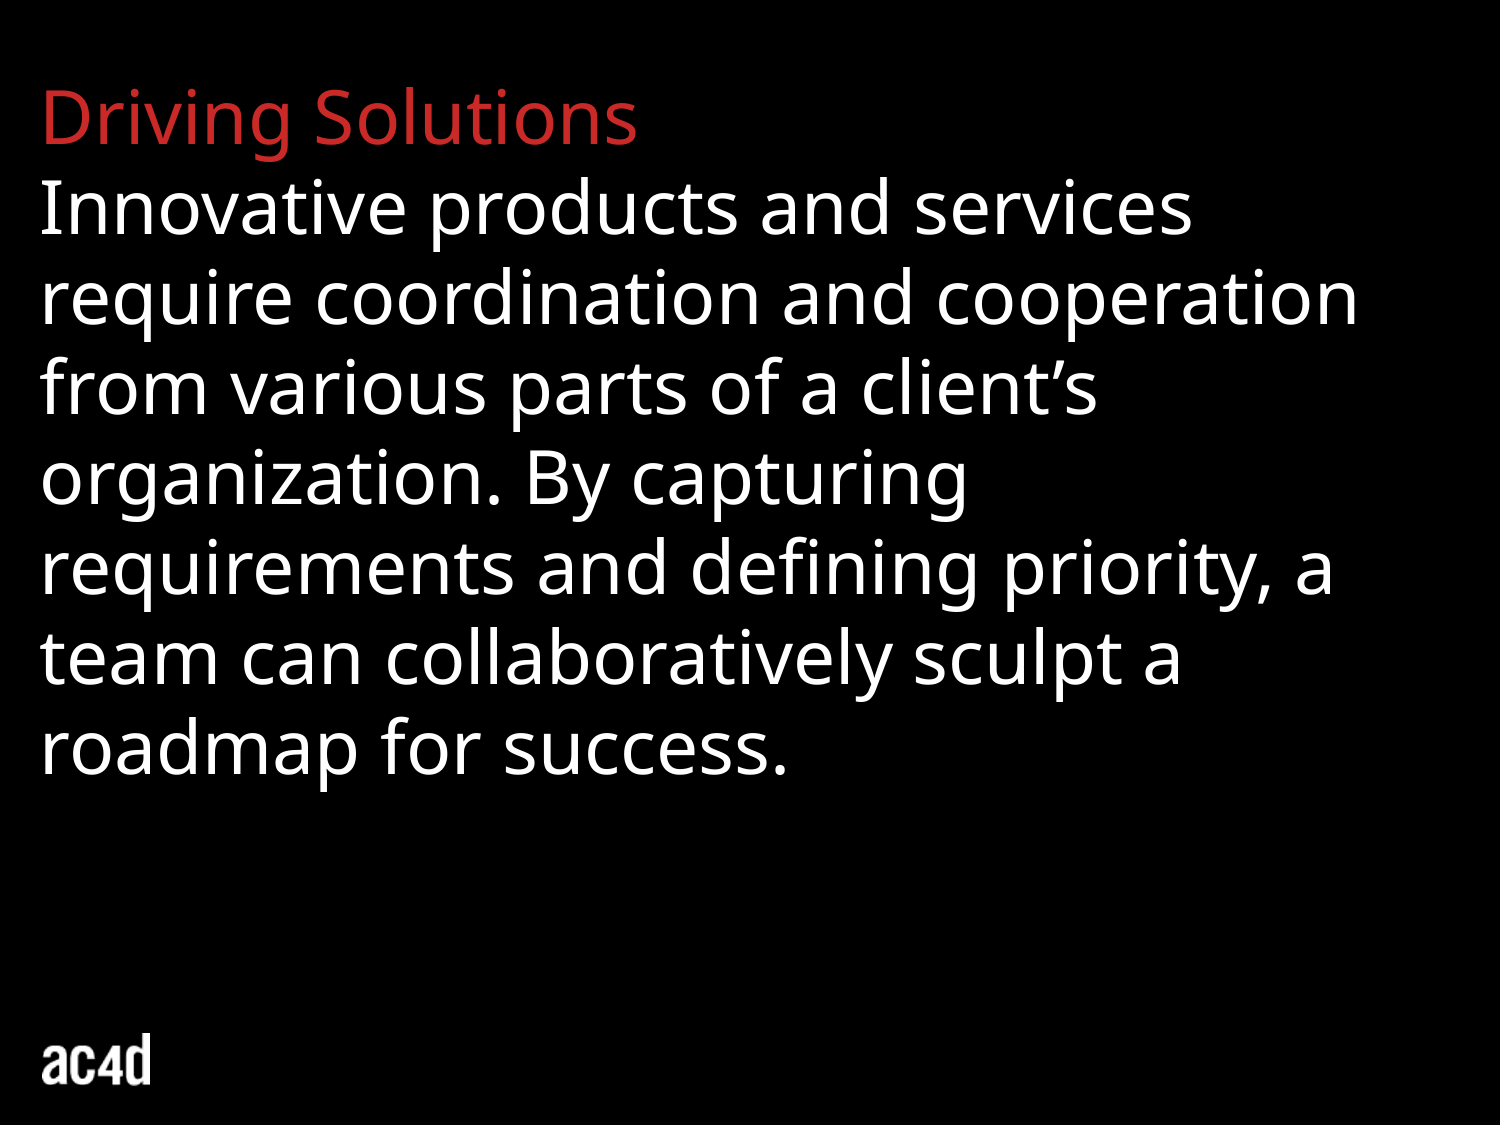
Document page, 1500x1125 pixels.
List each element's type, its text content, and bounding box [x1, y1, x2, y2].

picture [42, 1033, 150, 1088]
text_box Driving Solutions Innovative products and services require coordination and cooperation from various parts of a client’s organization. By capturing requirements and defining priority, a team can collaboratively sculpt a roadmap for success. [24, 62, 1405, 229]
